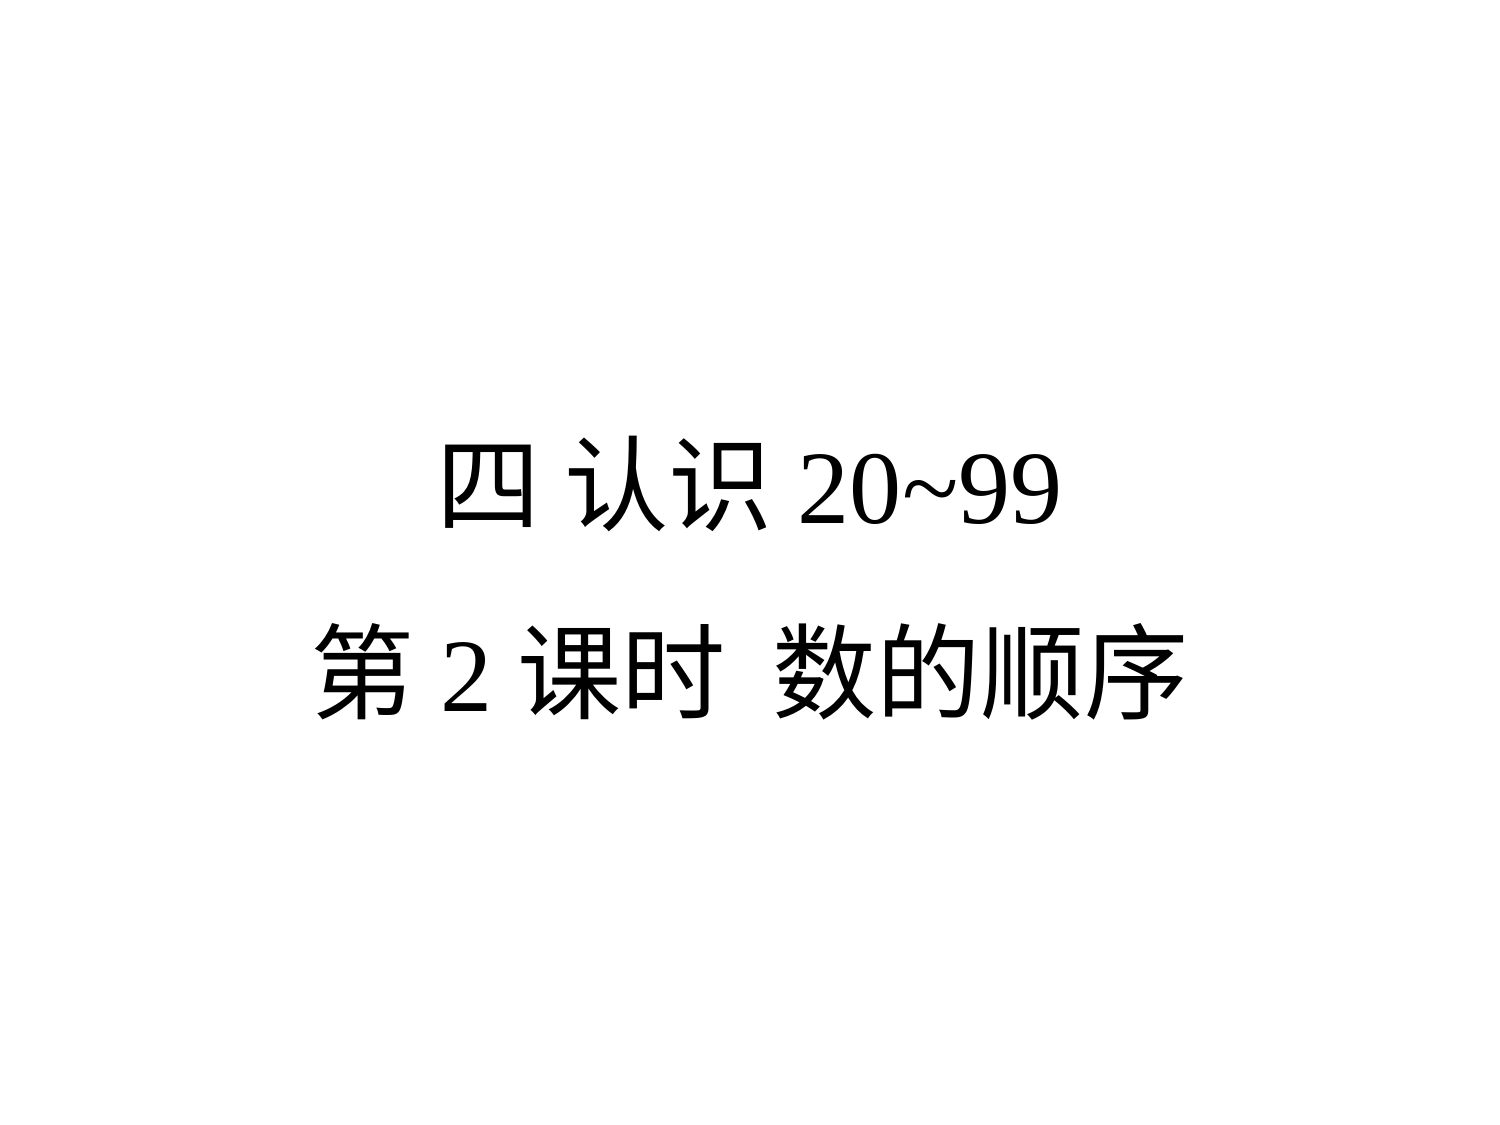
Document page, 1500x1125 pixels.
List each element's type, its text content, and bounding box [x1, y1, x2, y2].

text_box 四 认识20~99 第2课时 数的顺序 [0, 349, 1500, 740]
